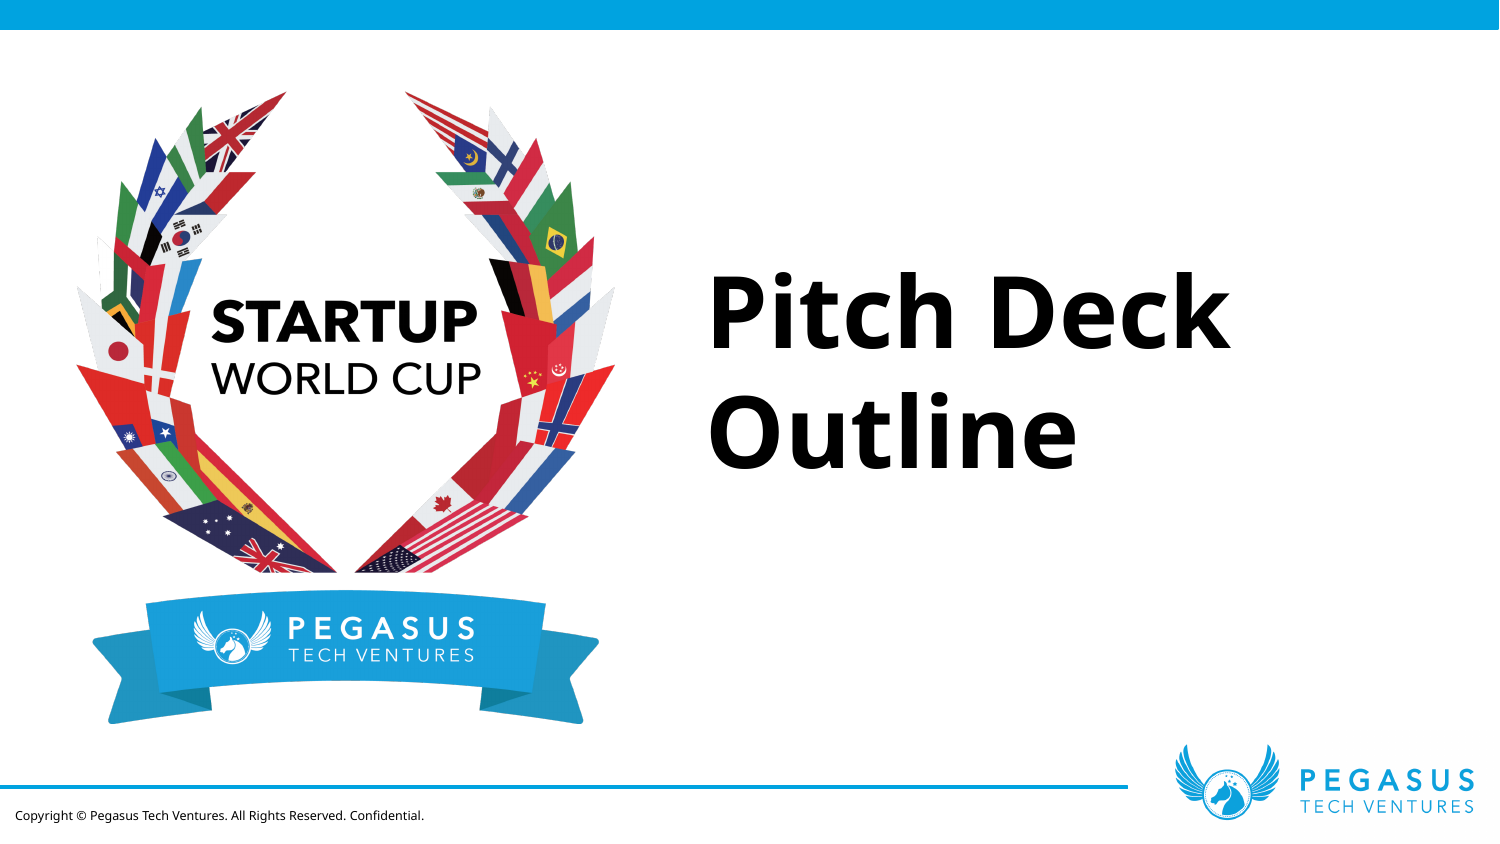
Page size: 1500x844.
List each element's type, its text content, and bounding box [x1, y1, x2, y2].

picture [76, 91, 615, 724]
text_box Copyright © Pegasus Tech Ventures. All Rights Reserved. Confidential. [0, 793, 691, 835]
text_box [0, 0, 1498, 29]
text_box Pitch Deck Outline [690, 233, 1444, 582]
picture [1150, 730, 1500, 844]
text_box [0, 785, 1128, 789]
